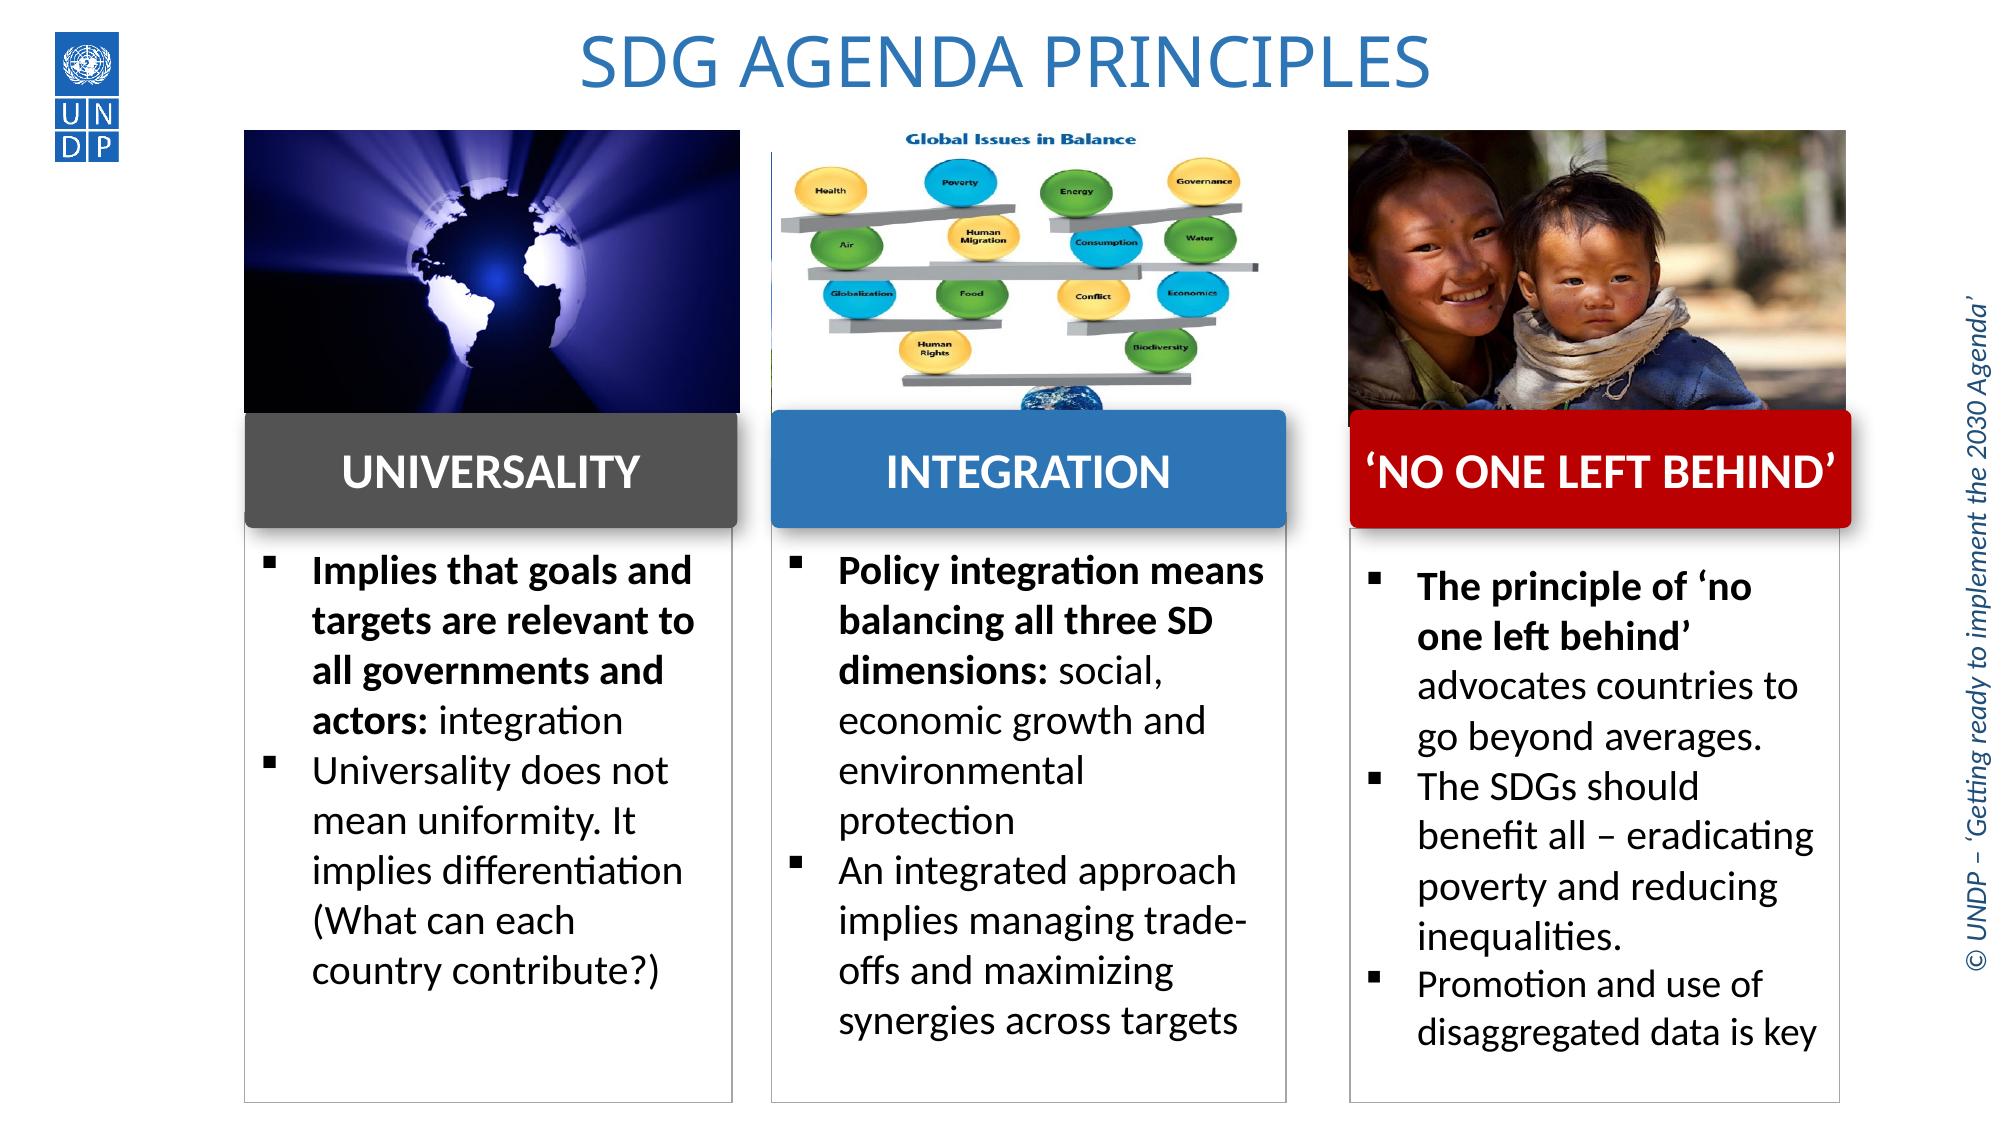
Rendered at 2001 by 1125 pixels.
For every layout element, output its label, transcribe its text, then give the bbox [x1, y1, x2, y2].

text_box Policy integration means balancing all three SD dimensions: social, economic growth and environmental protection An integrated approach implies managing trade-offs and maximizing synergies across targets [771, 541, 1286, 1103]
text_box ‘NO ONE LEFT BEHIND’ [1349, 410, 1852, 529]
picture [54, 32, 119, 162]
text_box SDG AGENDA PRINCIPLES [394, 12, 1619, 107]
picture [770, 130, 1287, 443]
picture [244, 130, 740, 413]
text_box INTEGRATION [770, 443, 1287, 529]
picture [1348, 130, 1846, 427]
text_box The principle of ‘no one left behind’ advocates countries to go beyond averages. The SDGs should benefit all – eradicating poverty and reducing inequalities. Promotion and use of disaggregated data is key [1350, 541, 1840, 1103]
text_box Implies that goals and targets are relevant to all governments and actors: integration Universality does not mean uniformity. It implies differentiation (What can each country contribute?) [244, 540, 732, 1103]
text_box UNIVERSALITY [244, 413, 738, 529]
text_box © UNDP – ‘Getting ready to implement the 2030 Agenda’ [1949, 3, 2000, 989]
